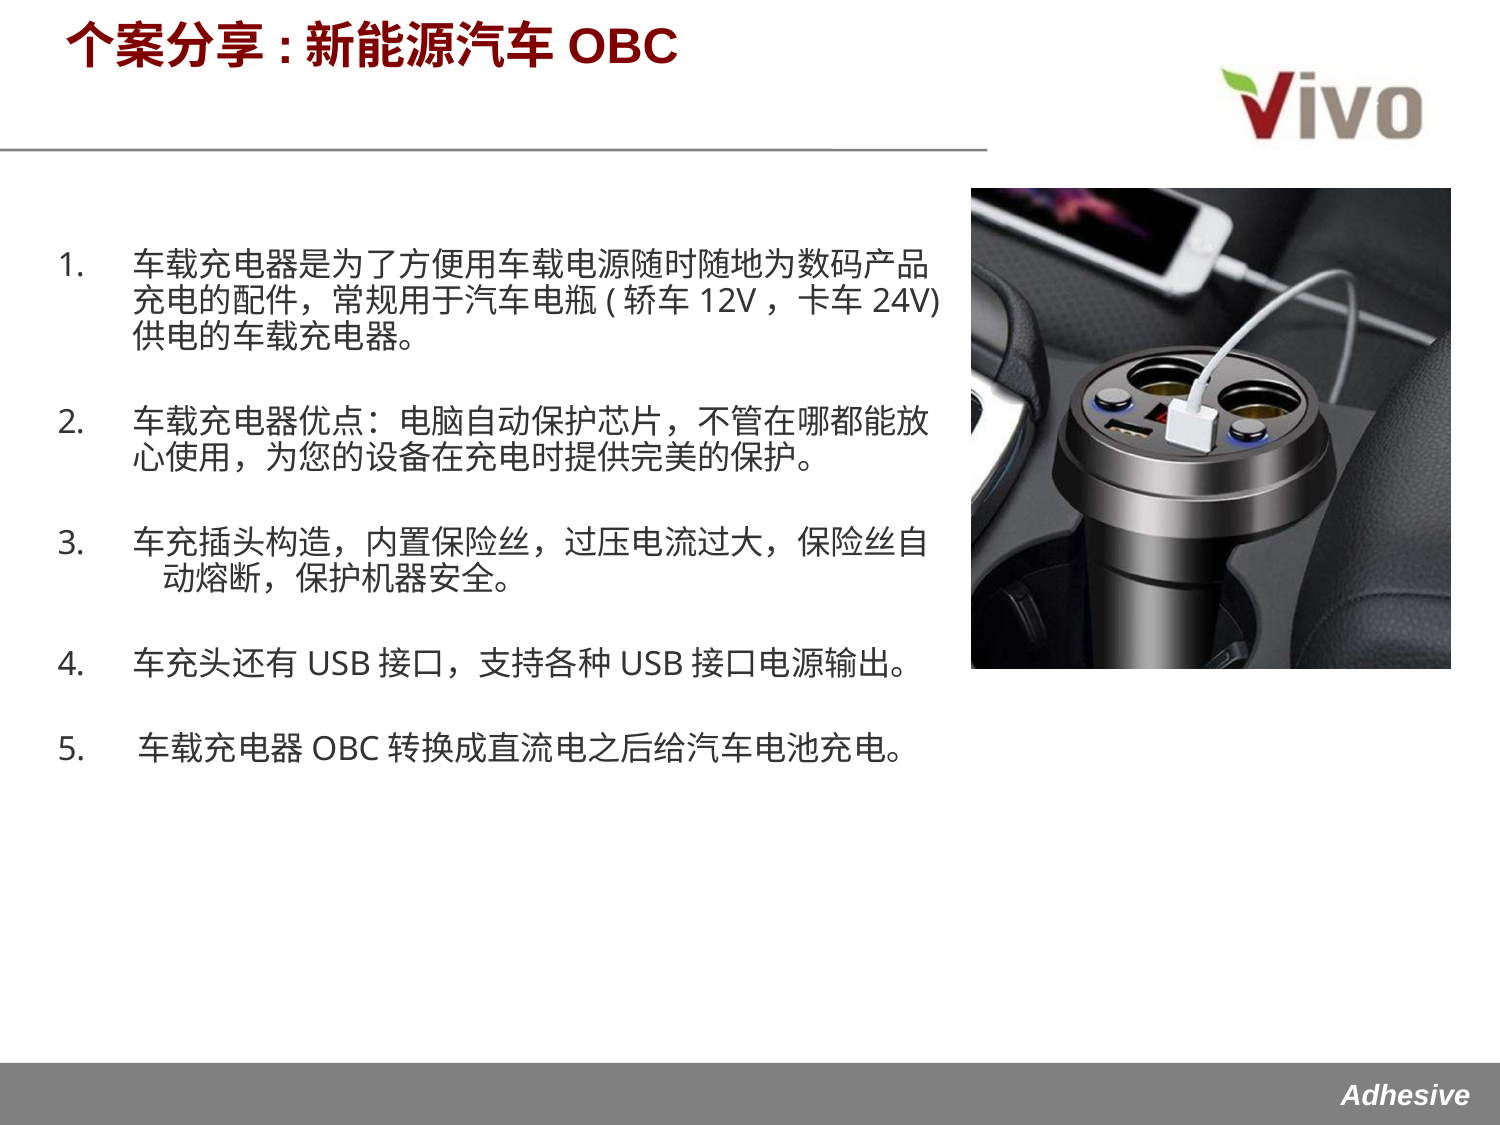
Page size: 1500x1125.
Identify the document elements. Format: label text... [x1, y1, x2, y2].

list 车载充电器是为了方便用车载电源随时随地为数码产品充电的配件，常规用于汽车电瓶(轿车12V，卡车24V)供电的车载充电器。 车载充电器优点：电脑自动保护芯片，不管在哪都能放心使用，为您的设备在充电时提供完美的保护。 车充插头构造，内置保险丝，过压电流过大，保险丝自 动熔断，保护机器安全。 车充头还有USB接口，支持各种USB接口电源输出。 5. 车载充电器OBC转换成直流电之后给汽车电池充电。 [42, 183, 963, 1097]
title 个案分享:新能源汽车OBC [50, 0, 988, 143]
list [971, 188, 1451, 669]
picture [1217, 64, 1440, 150]
